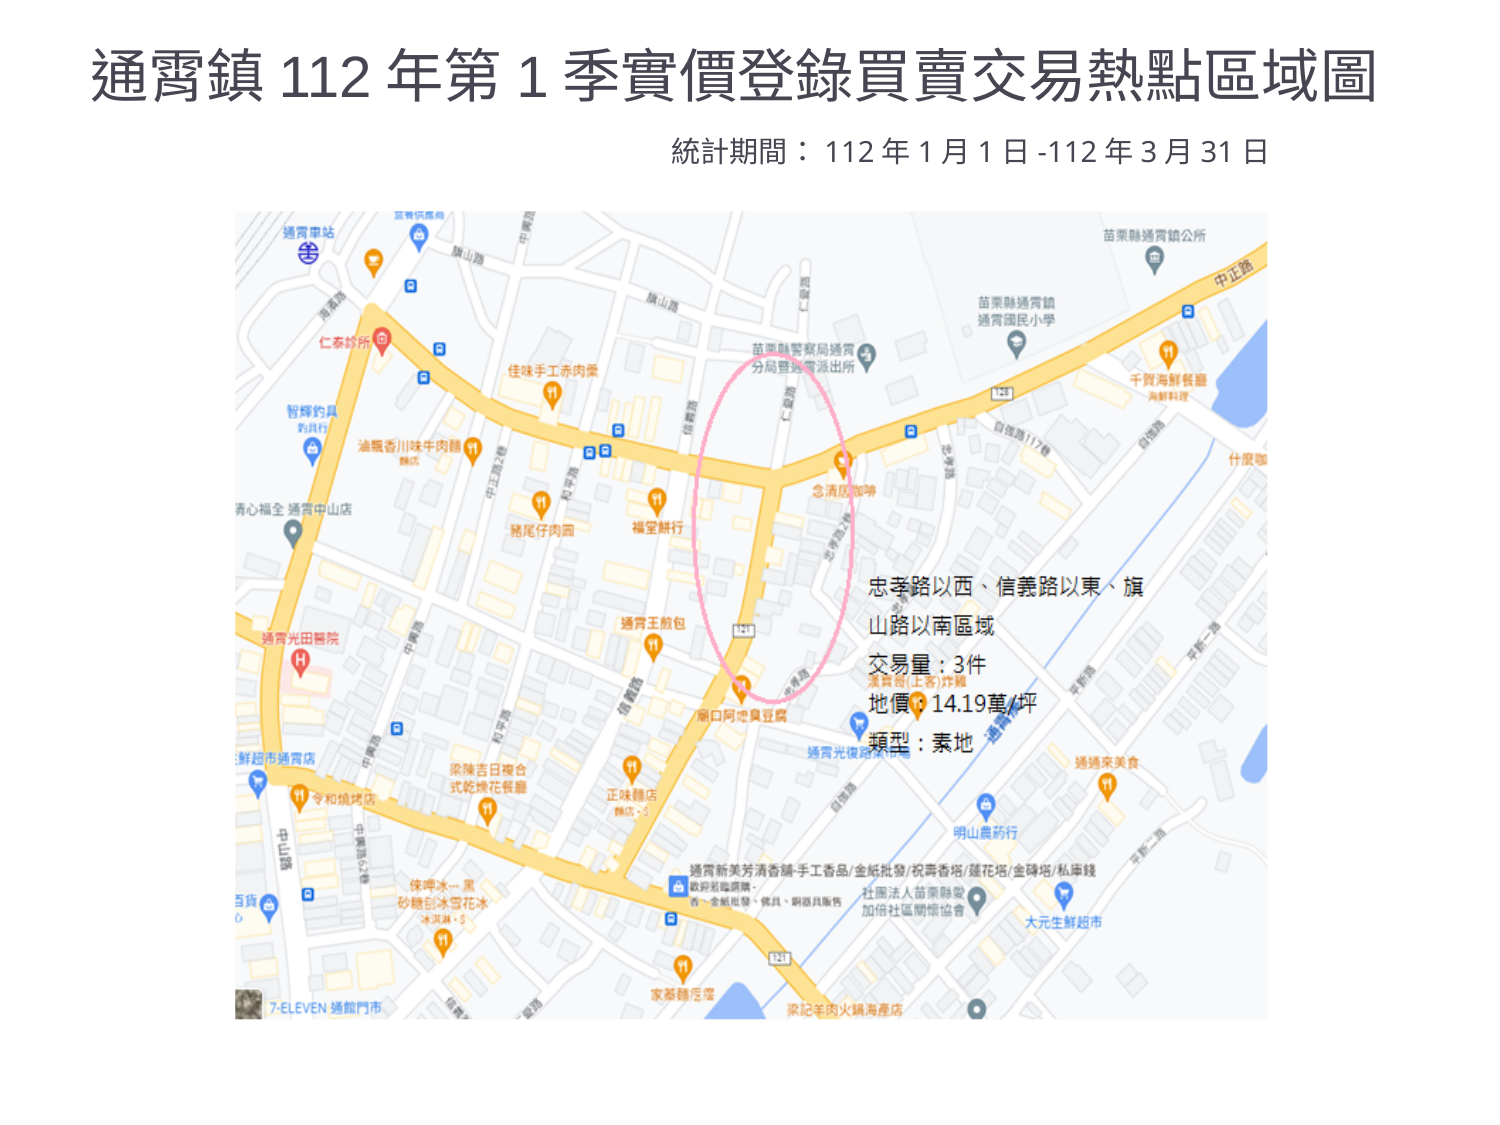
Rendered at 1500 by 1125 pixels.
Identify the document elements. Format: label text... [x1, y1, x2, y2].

text_box 統計期間：112年1月1日-112年3月31日 [656, 117, 1484, 176]
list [234, 210, 1406, 1021]
title 通霄鎮112年第1季實價登錄買賣交易熱點區域圖 [75, 24, 1454, 118]
